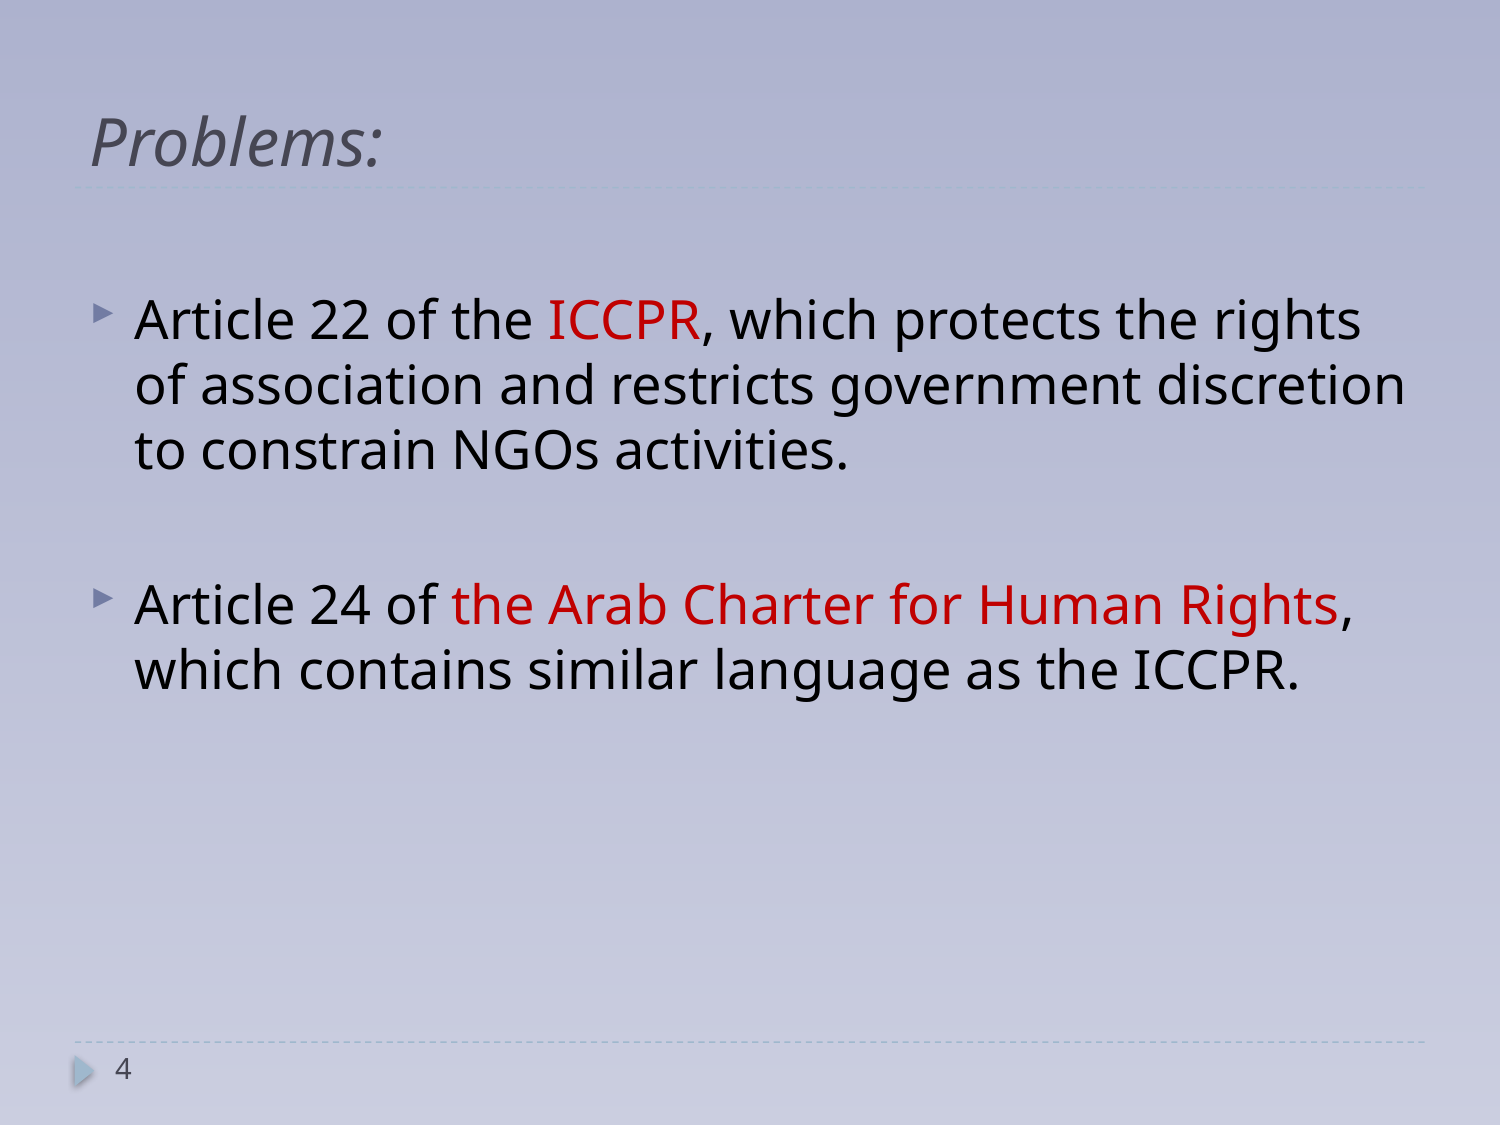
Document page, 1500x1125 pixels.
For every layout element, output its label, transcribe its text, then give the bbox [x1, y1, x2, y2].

list Article 22 of the ICCPR, which protects the rights of association and restricts government discretion to constrain NGOs activities. Article 24 of the Arab Charter for Human Rights, which contains similar language as the ICCPR. [75, 200, 1425, 1010]
slide_number 4 [100, 1042, 426, 1103]
title Problems: [75, 24, 1425, 188]
